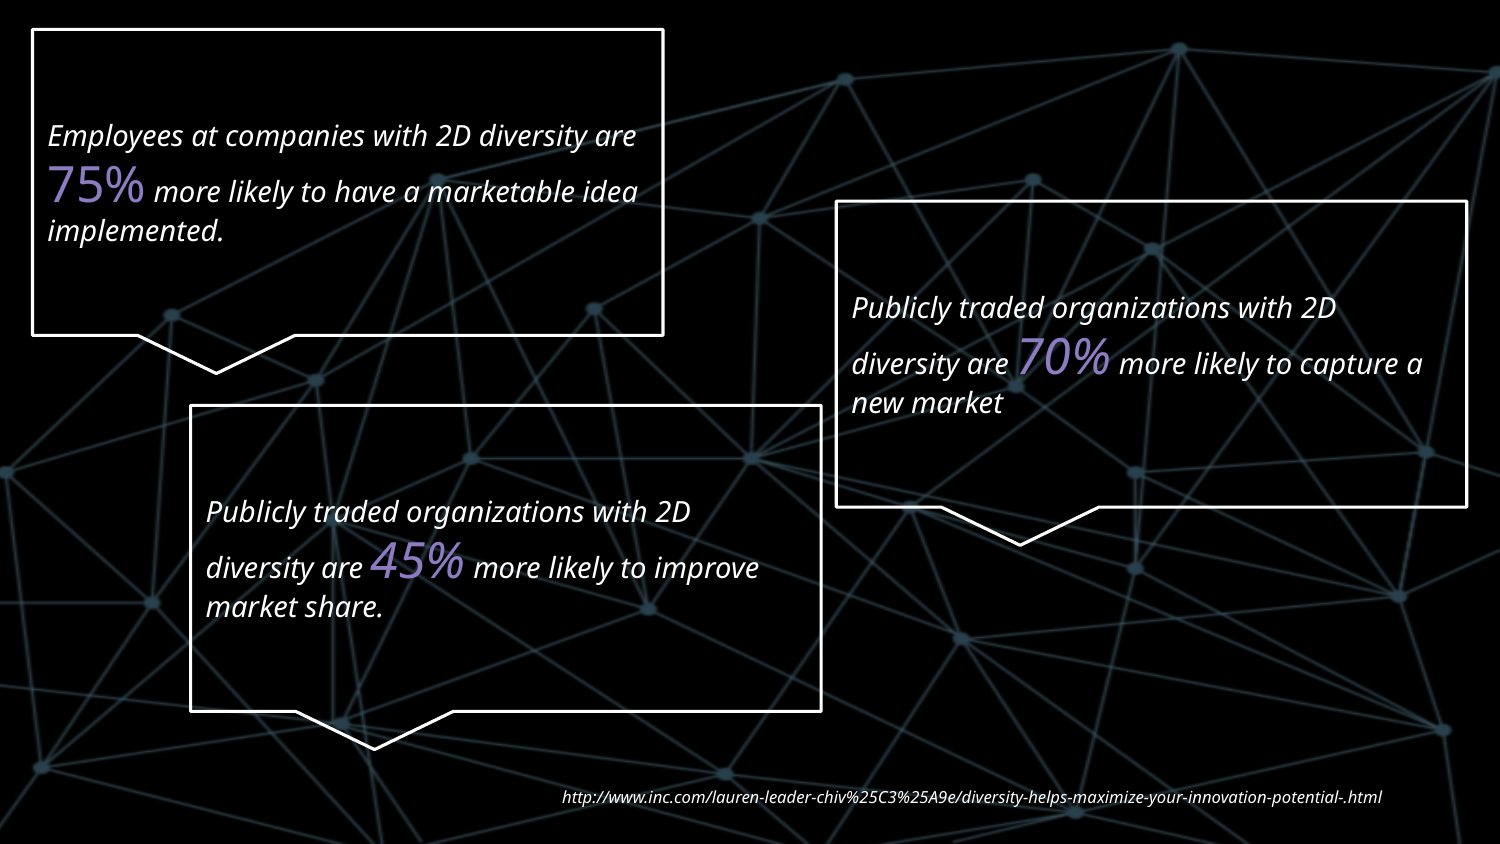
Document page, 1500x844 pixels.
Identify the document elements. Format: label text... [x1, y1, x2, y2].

text_box Publicly traded organizations with 2D diversity are 45% more likely to improve market share. [190, 405, 822, 750]
text_box Employees at companies with 2D diversity are 75% more likely to have a marketable idea implemented. [32, 29, 664, 374]
text_box http://www.inc.com/lauren-leader-chiv%25C3%25A9e/diversity-helps-maximize-your-innovation-potential-.html [547, 772, 1500, 844]
text_box Publicly traded organizations with 2D diversity are 70% more likely to capture a new market [836, 201, 1467, 546]
picture [0, 0, 1500, 844]
